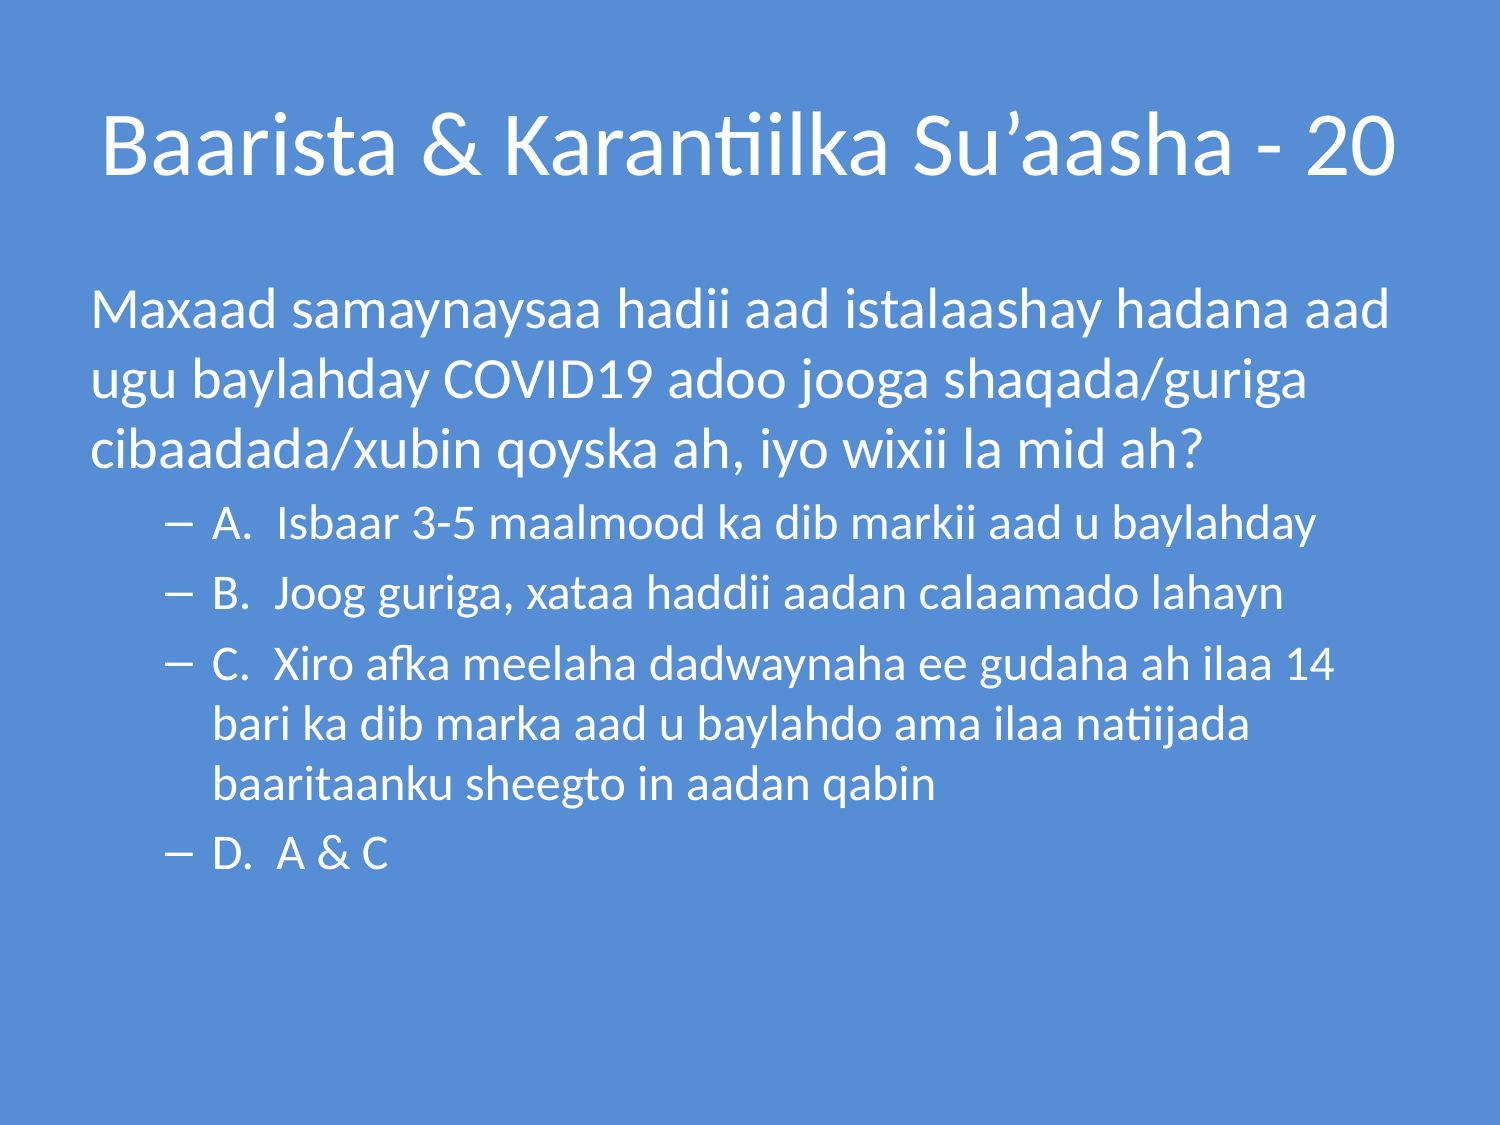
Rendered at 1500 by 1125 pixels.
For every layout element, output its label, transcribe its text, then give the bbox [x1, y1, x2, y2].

list Maxaad samaynaysaa hadii aad istalaashay hadana aad ugu baylahday COVID19 adoo jooga shaqada/guriga cibaadada/xubin qoyska ah, iyo wixii la mid ah? A. Isbaar 3-5 maalmood ka dib markii aad u baylahday B. Joog guriga, xataa haddii aadan calaamado lahayn C. Xiro afka meelaha dadwaynaha ee gudaha ah ilaa 14 bari ka dib marka aad u baylahdo ama ilaa natiijada baaritaanku sheegto in aadan qabin D. A & C [75, 262, 1425, 1005]
title Baarista & Karantiilka Su’aasha - 20 [75, 45, 1425, 233]
